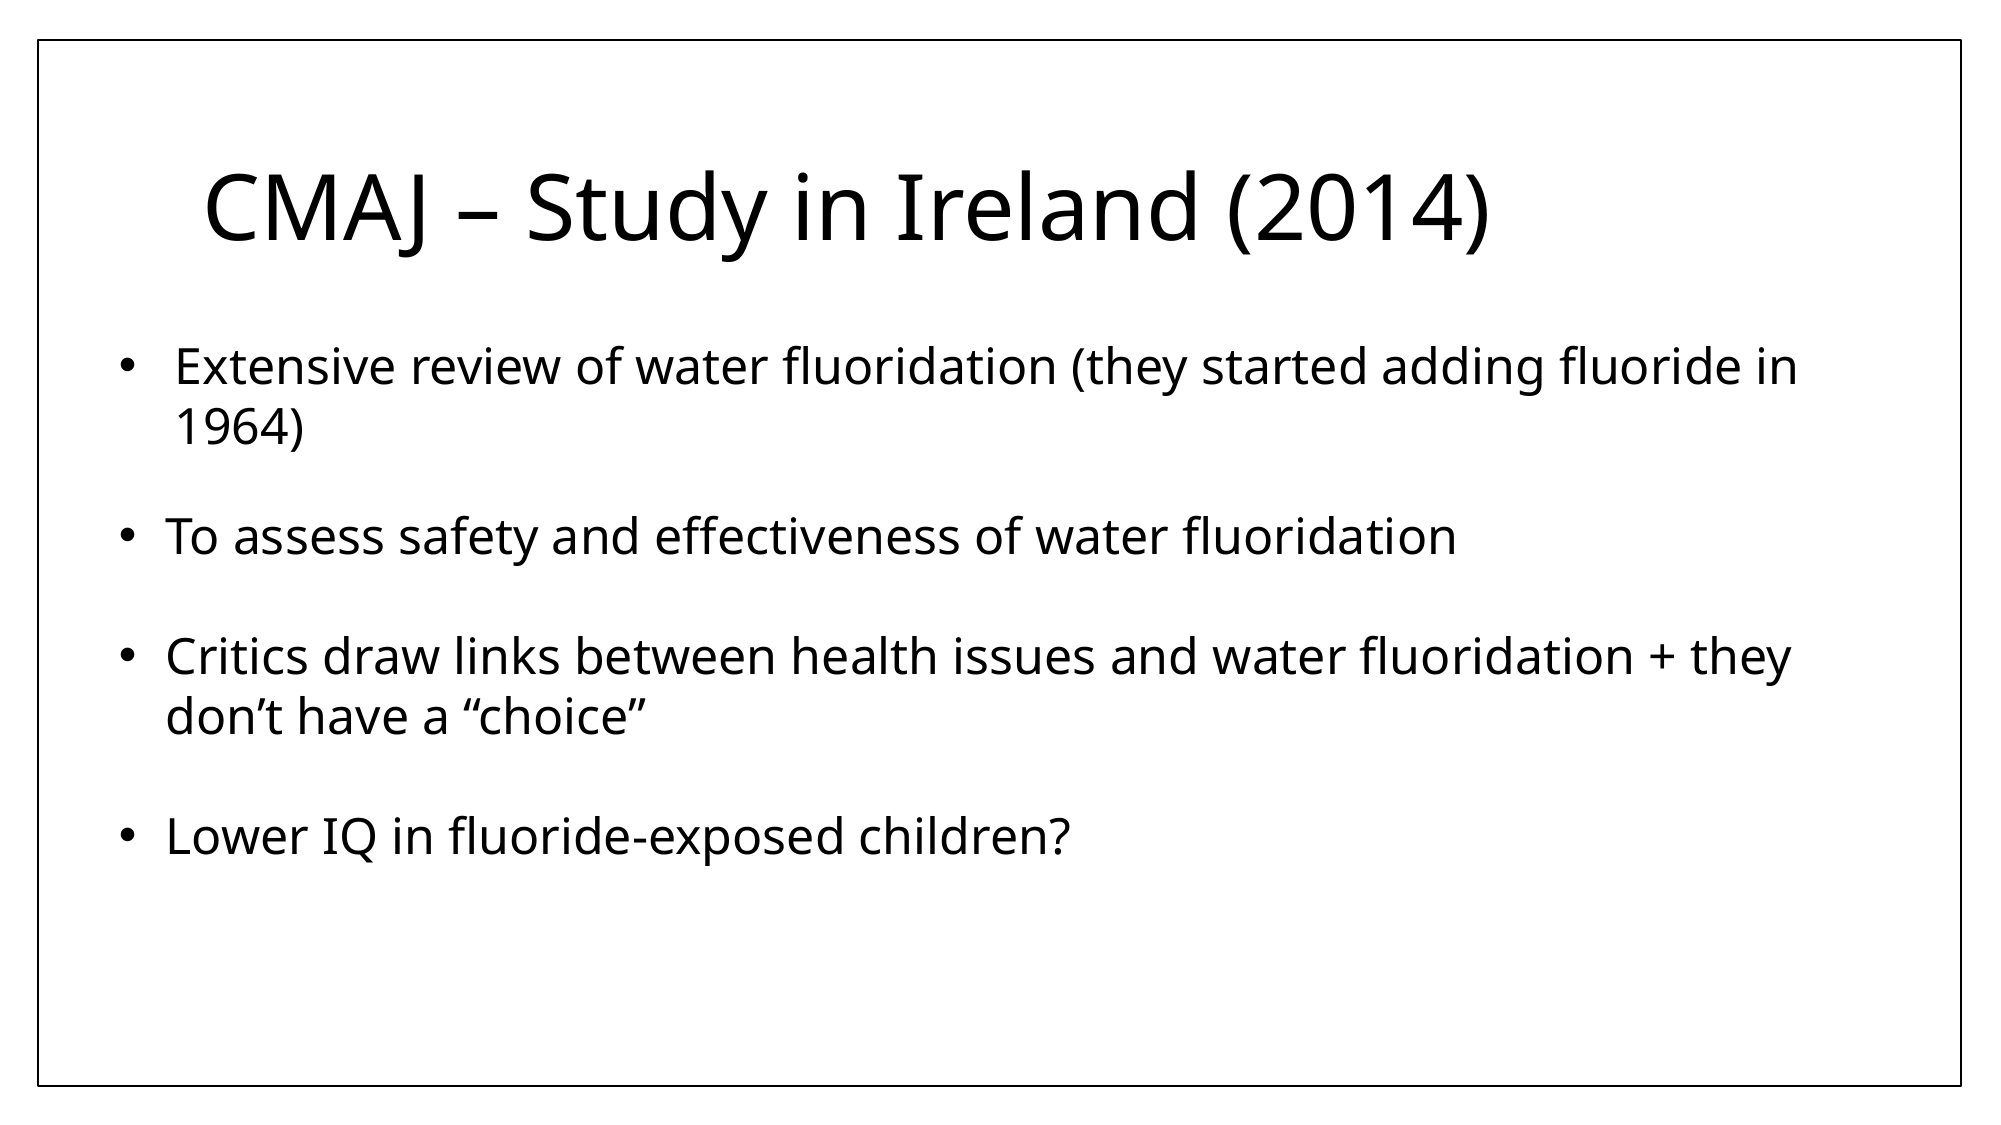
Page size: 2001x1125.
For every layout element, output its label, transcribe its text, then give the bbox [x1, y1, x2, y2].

text_box Extensive review of water fluoridation (they started adding fluoride in 1964) To assess safety and effectiveness of water fluoridation Critics draw links between health issues and water fluoridation + they don’t have a “choice” Lower IQ in fluoride-exposed children? [103, 326, 1931, 872]
title CMAJ – Study in Ireland (2014) [187, 99, 1808, 323]
